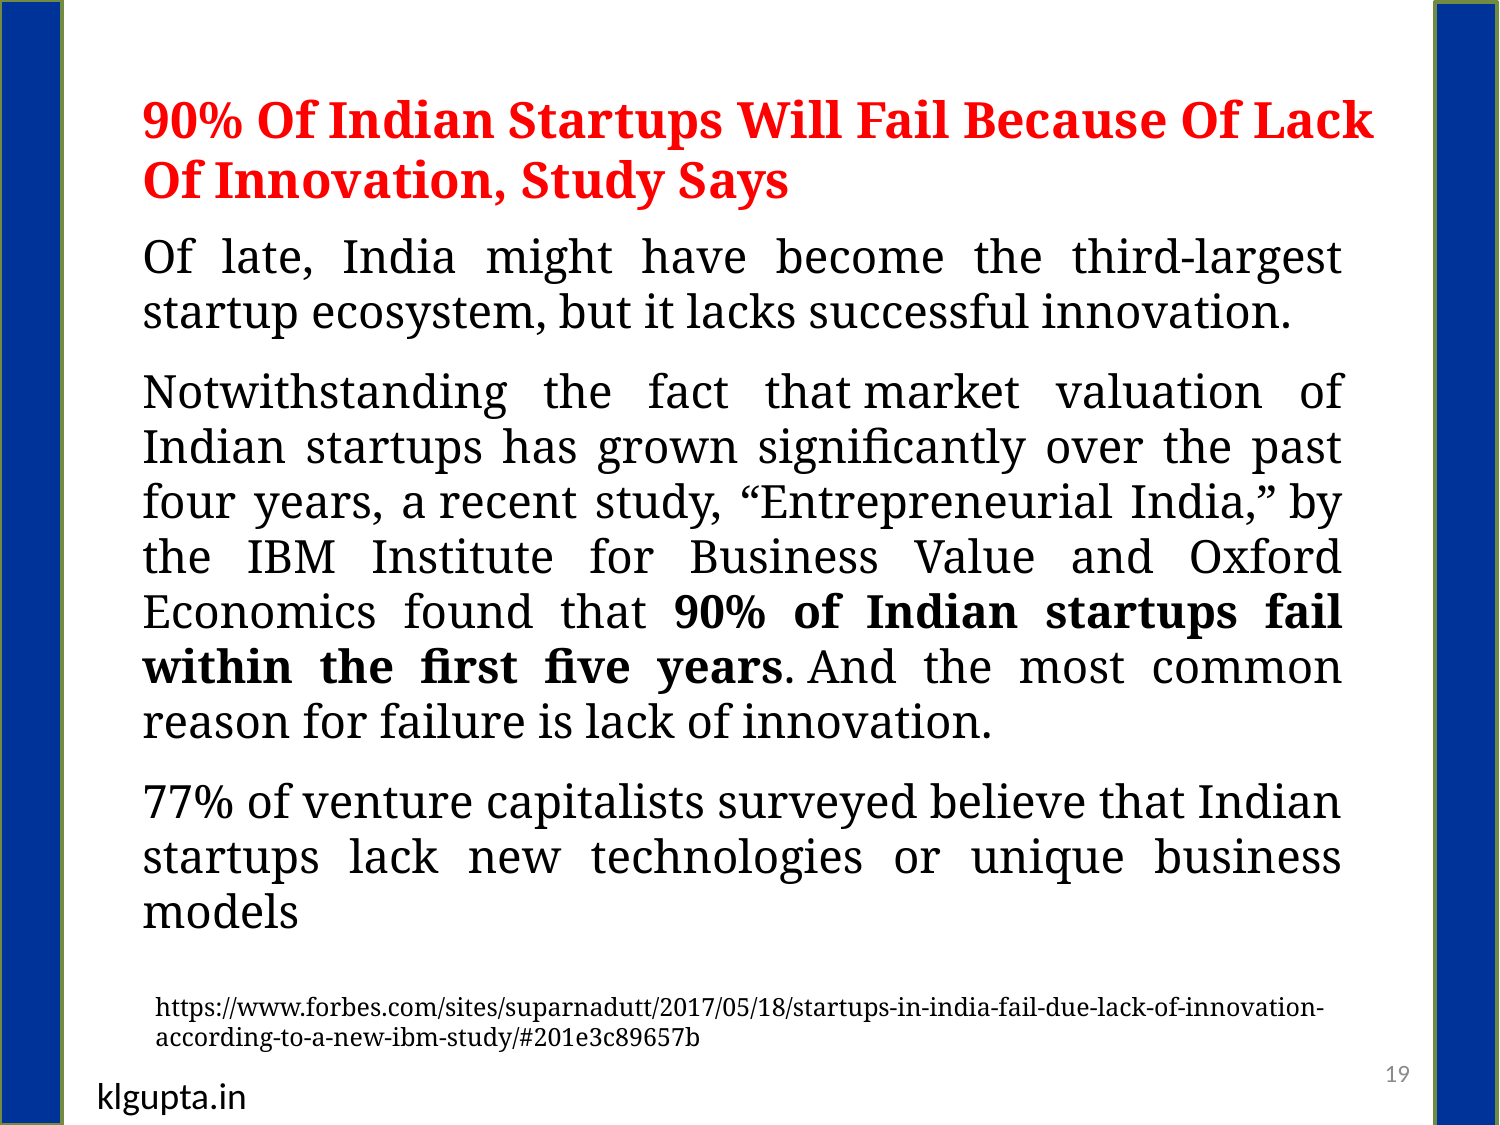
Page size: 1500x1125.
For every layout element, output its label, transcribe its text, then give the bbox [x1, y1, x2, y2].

text_box [0, 0, 64, 1125]
text_box [1433, 0, 1499, 1125]
text_box 90% Of Indian Startups Will Fail Because Of Lack Of Innovation, Study Says [127, 80, 1400, 216]
text_box https://www.forbes.com/sites/suparnadutt/2017/05/18/startups-in-india-fail-due-lack-of-innovation-according-to-a-new-ibm-study/#201e3c89657b [140, 984, 1360, 1059]
text_box Of late, India might have become the third-largest startup ecosystem, but it lacks successful innovation. Notwithstanding the fact that market valuation of Indian startups has grown significantly over the past four years, a recent study, “Entrepreneurial India,” by the IBM Institute for Business Value and Oxford Economics found that 90% of Indian startups fail within the first five years. And the most common reason for failure is lack of innovation. 77% of venture capitalists surveyed believe that Indian startups lack new technologies or unique business models [127, 220, 1358, 946]
text_box klgupta.in [82, 1064, 282, 1125]
slide_number 19 [1074, 1042, 1425, 1103]
